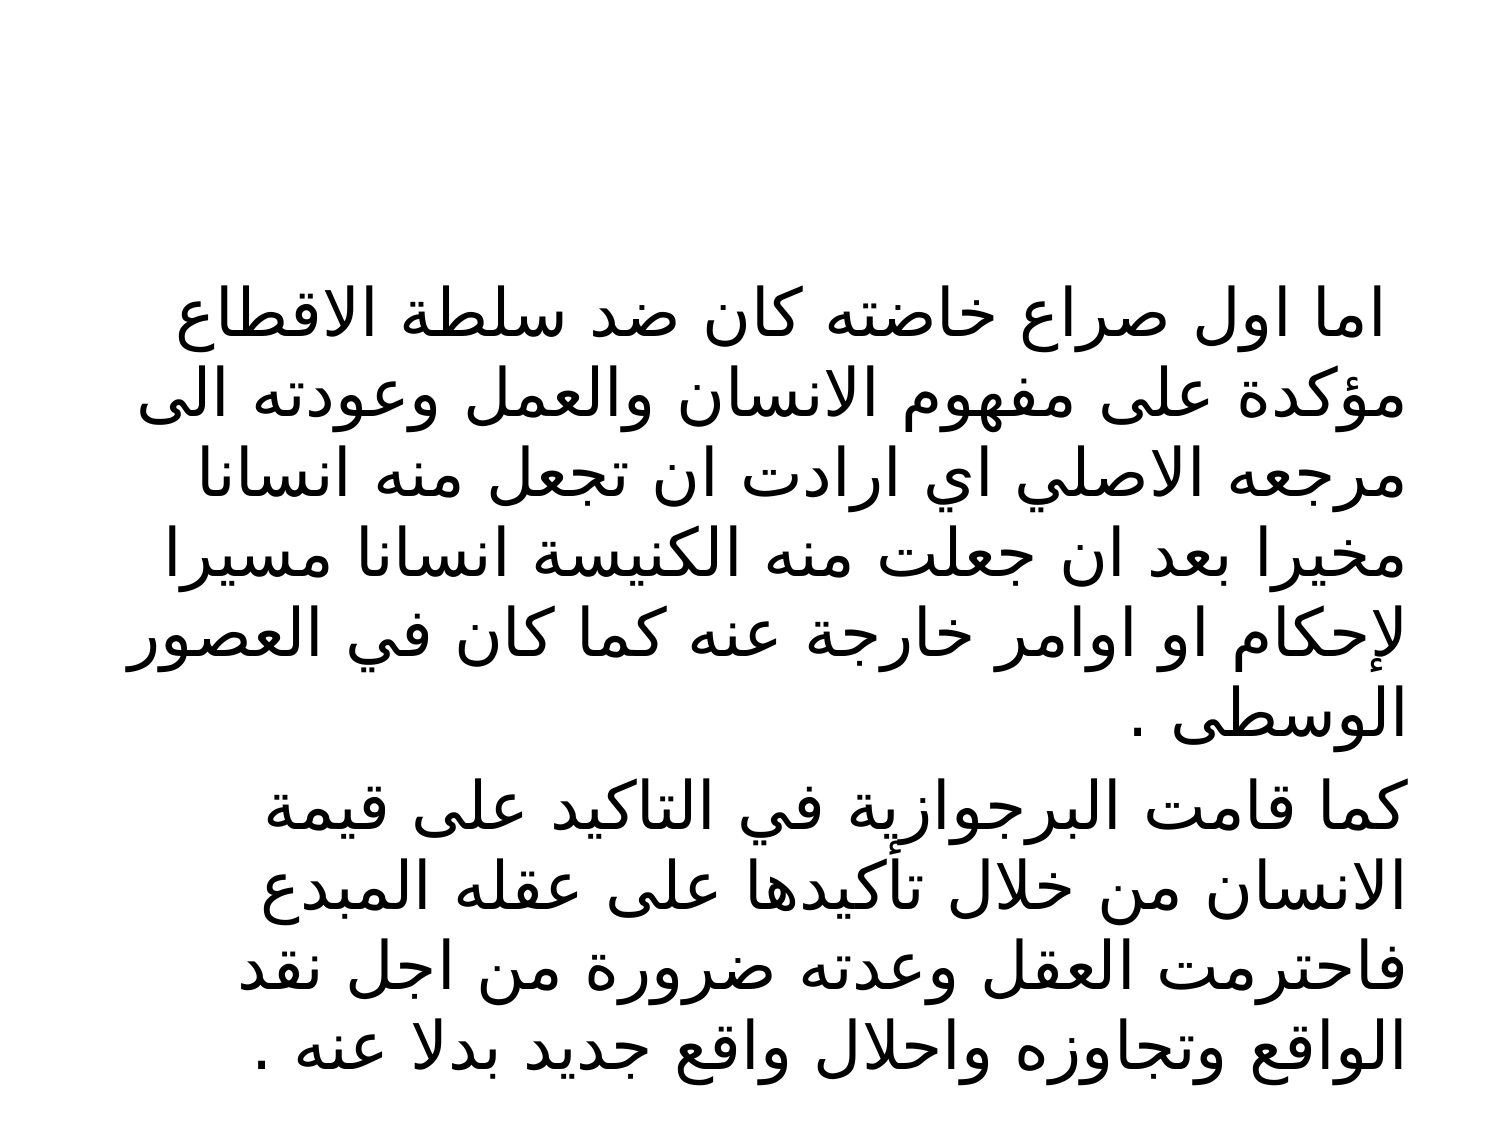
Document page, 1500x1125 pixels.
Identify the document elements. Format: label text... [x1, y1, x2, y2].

list اما اول صراع خاضته كان ضد سلطة الاقطاع مؤكدة على مفهوم الانسان والعمل وعودته الى مرجعه الاصلي اي ارادت ان تجعل منه انسانا مخيرا بعد ان جعلت منه الكنيسة انسانا مسيرا لإحكام او اوامر خارجة عنه كما كان في العصور الوسطى . كما قامت البرجوازية في التاكيد على قيمة الانسان من خلال تأكيدها على عقله المبدع فاحترمت العقل وعدته ضرورة من اجل نقد الواقع وتجاوزه واحلال واقع جديد بدلا عنه . [75, 262, 1425, 1005]
